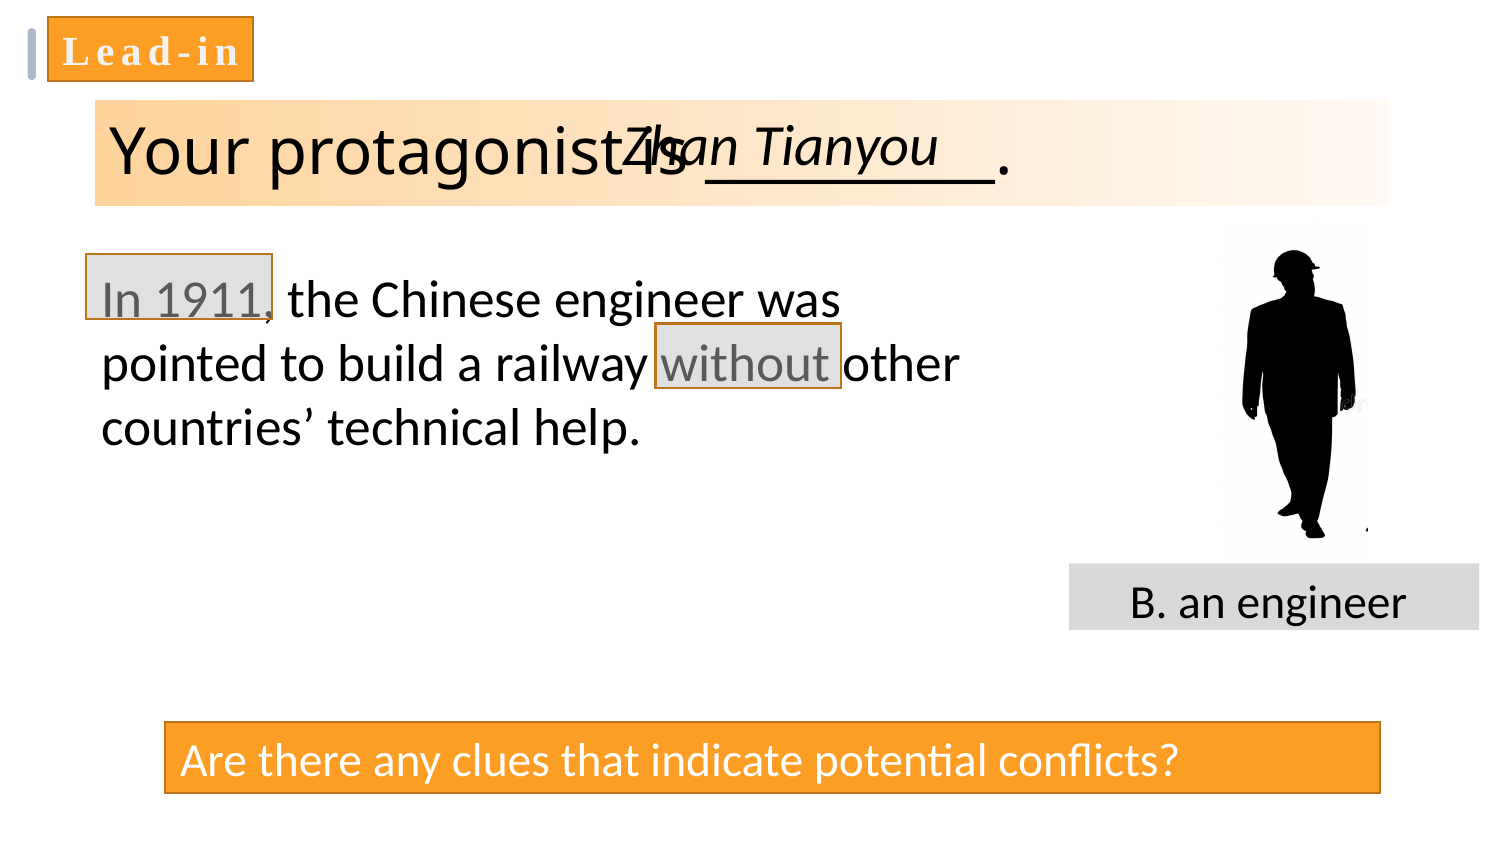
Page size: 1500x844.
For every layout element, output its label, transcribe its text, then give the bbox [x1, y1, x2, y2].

text_box [654, 322, 842, 389]
title Your protagonist is __________. [94, 100, 608, 206]
title Your protagonist is __________. [995, 100, 1389, 206]
text_box [26, 27, 37, 82]
text_box B. an engineer [1069, 563, 1480, 631]
picture [1220, 220, 1368, 559]
text_box Zhan Tianyou [608, 99, 995, 224]
text_box Are there any clues that indicate potential conflicts? [164, 721, 1381, 794]
text_box [85, 253, 273, 320]
text_box Lead-in [47, 16, 254, 82]
text_box In 1911, the Chinese engineer was pointed to build a railway without other countries’ technical help. [86, 256, 1015, 464]
